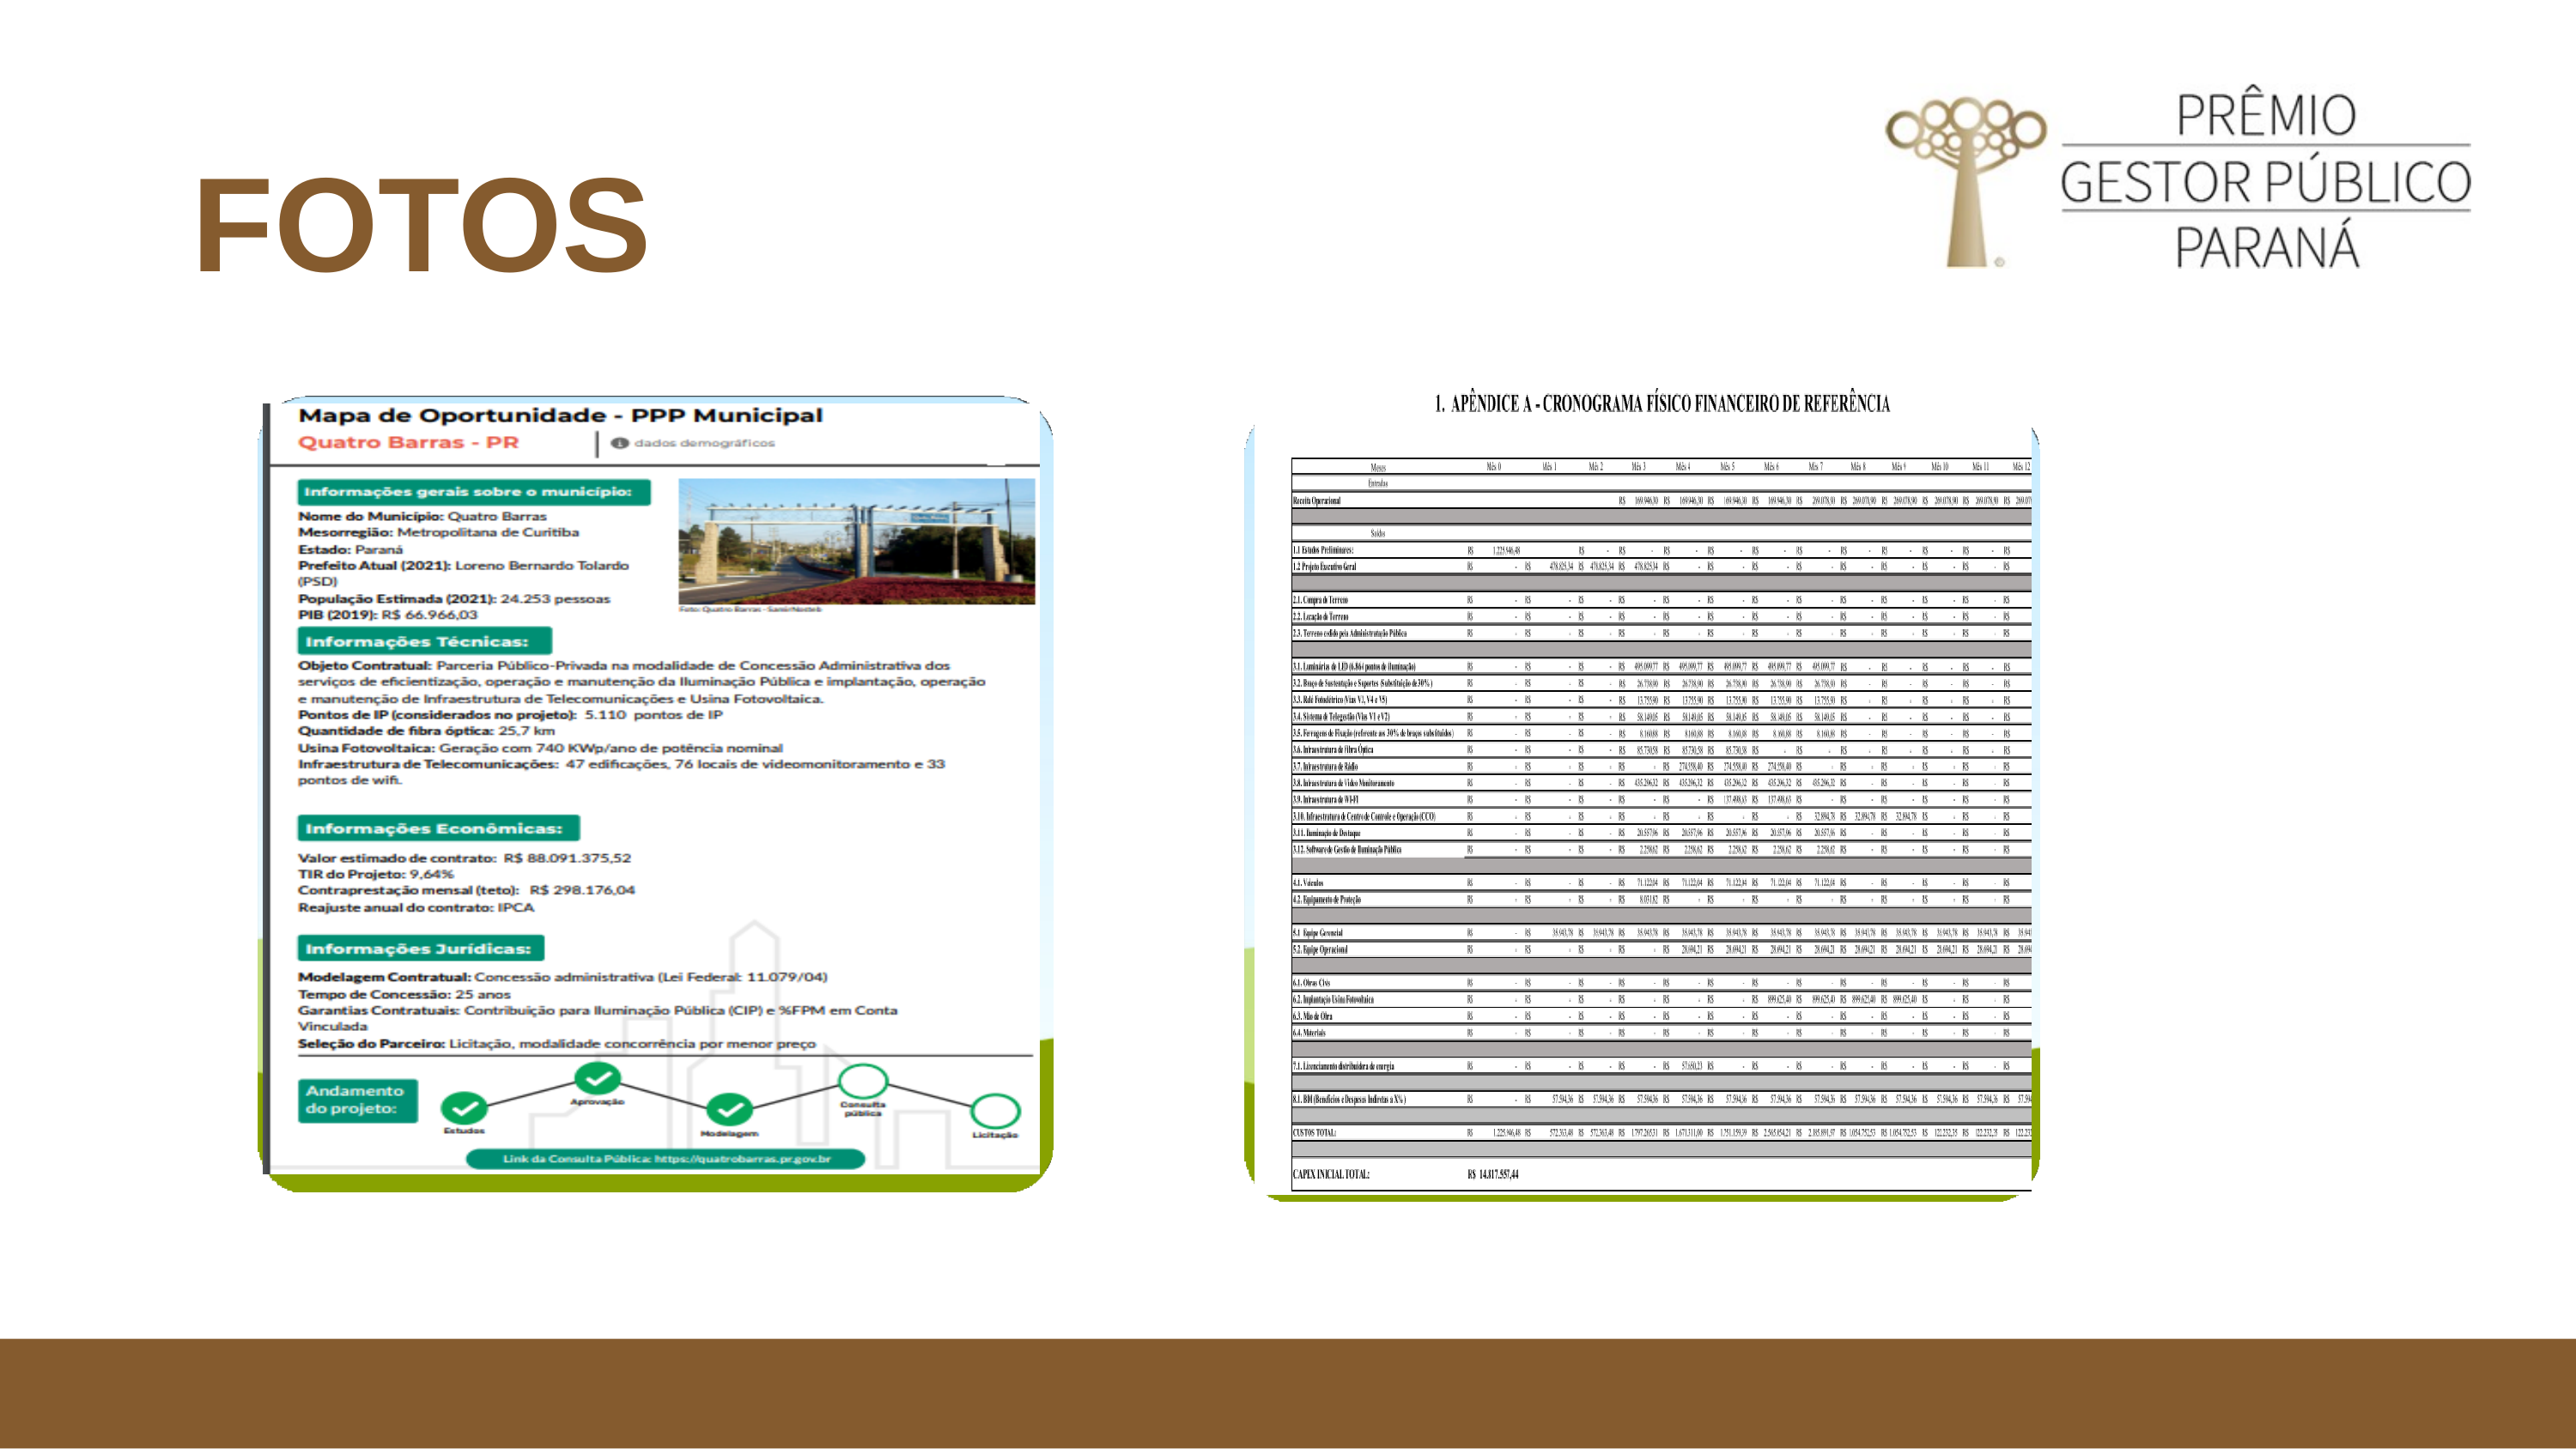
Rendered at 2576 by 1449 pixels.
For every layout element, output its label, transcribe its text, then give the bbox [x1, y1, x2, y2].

picture [255, 395, 1054, 1193]
picture [1242, 385, 2040, 1202]
picture [1884, 83, 2471, 269]
title FOTOS [190, 136, 657, 379]
